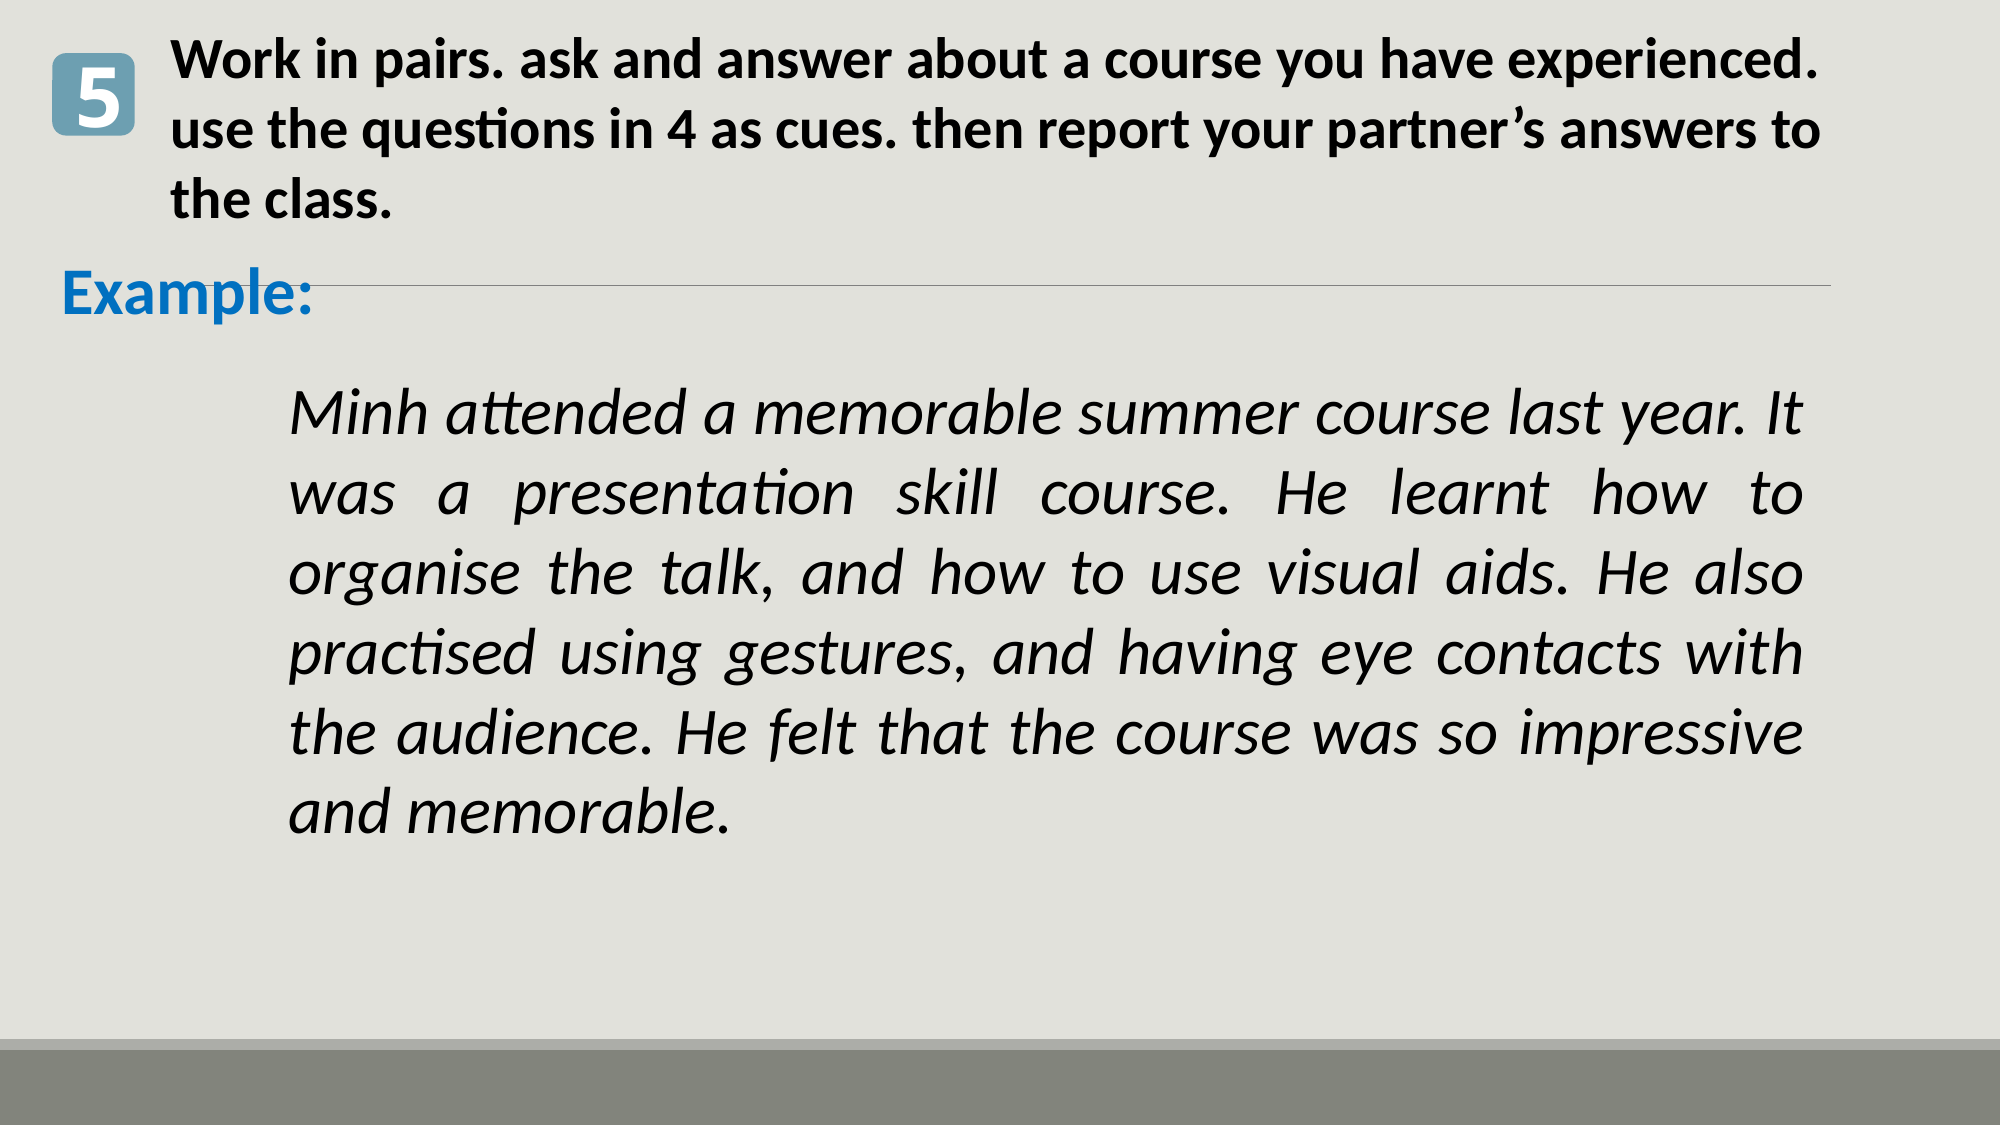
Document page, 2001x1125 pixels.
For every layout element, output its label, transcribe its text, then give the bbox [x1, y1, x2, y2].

list Example: [61, 240, 2000, 861]
text_box Work in pairs. ask and answer about a course you have experienced. use the questions in 4 as cues. then report your partner’s answers to the class. [155, 12, 1892, 238]
text_box Minh attended a memorable summer course last year. It was a presentation skill course. He learnt how to organise the talk, and how to use visual aids. He also practised using gestures, and having eye contacts with the audience. He felt that the course was so impressive and memorable. [273, 360, 1821, 855]
text_box [127, 53, 137, 136]
text_box 5 [61, 36, 127, 152]
text_box [50, 52, 61, 136]
